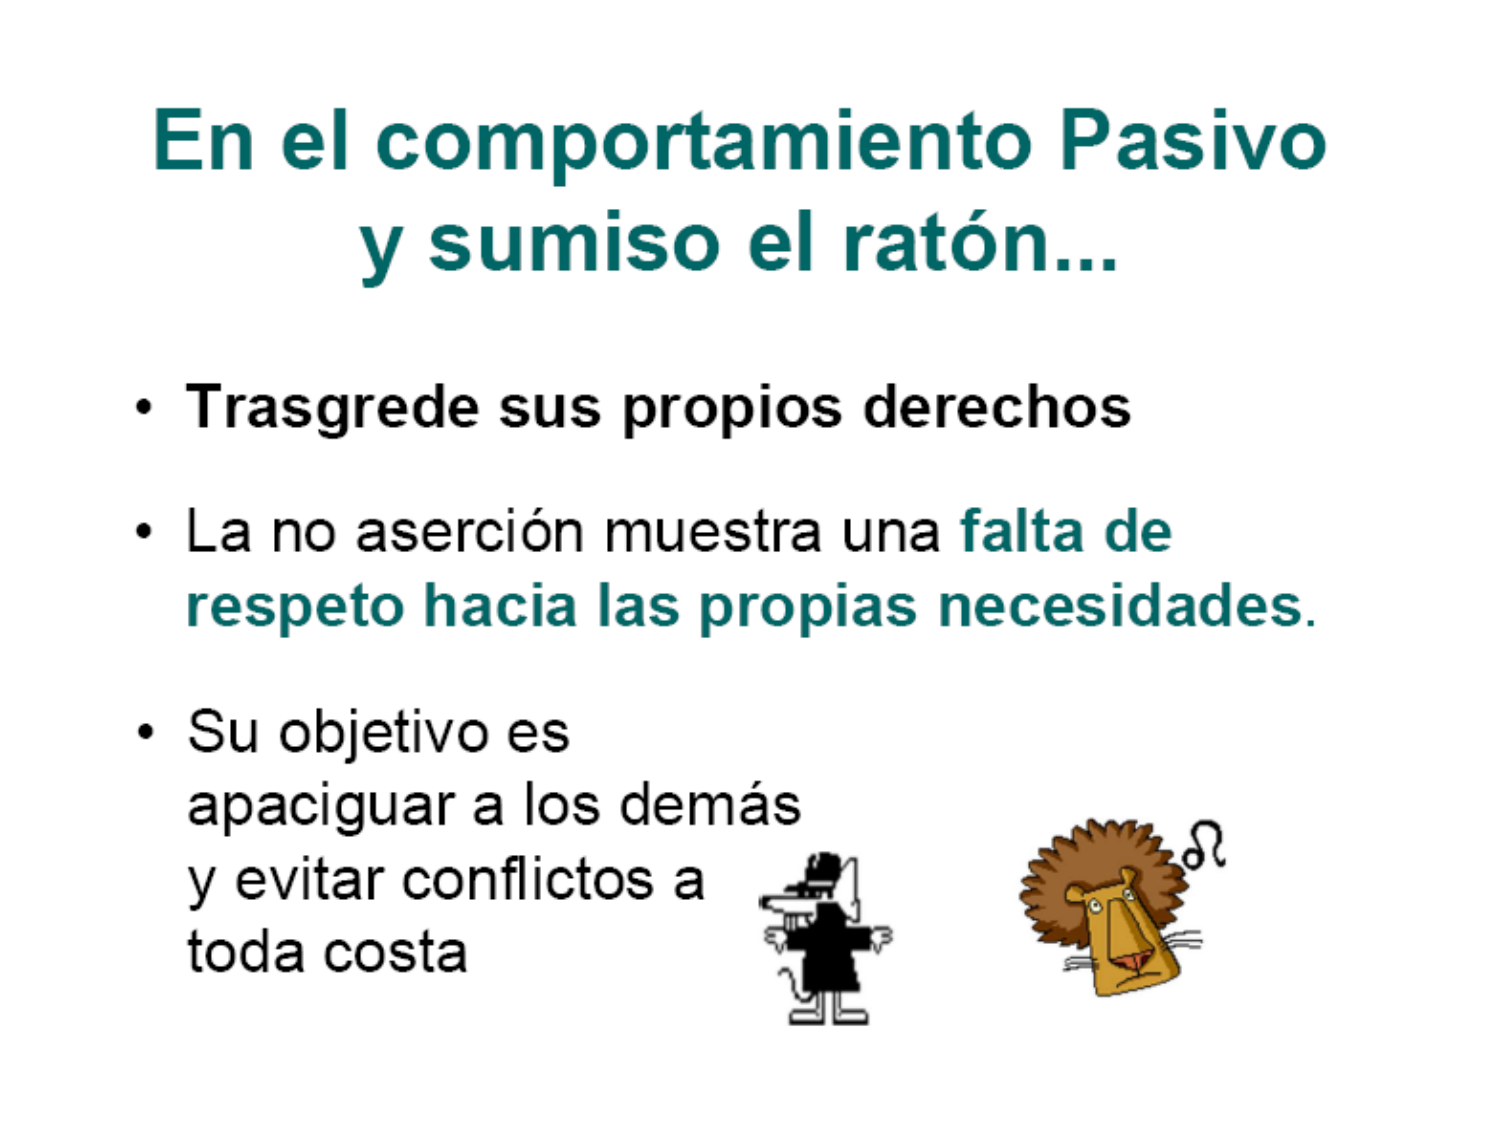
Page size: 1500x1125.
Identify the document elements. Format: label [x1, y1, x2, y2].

picture [30, 77, 1448, 1050]
